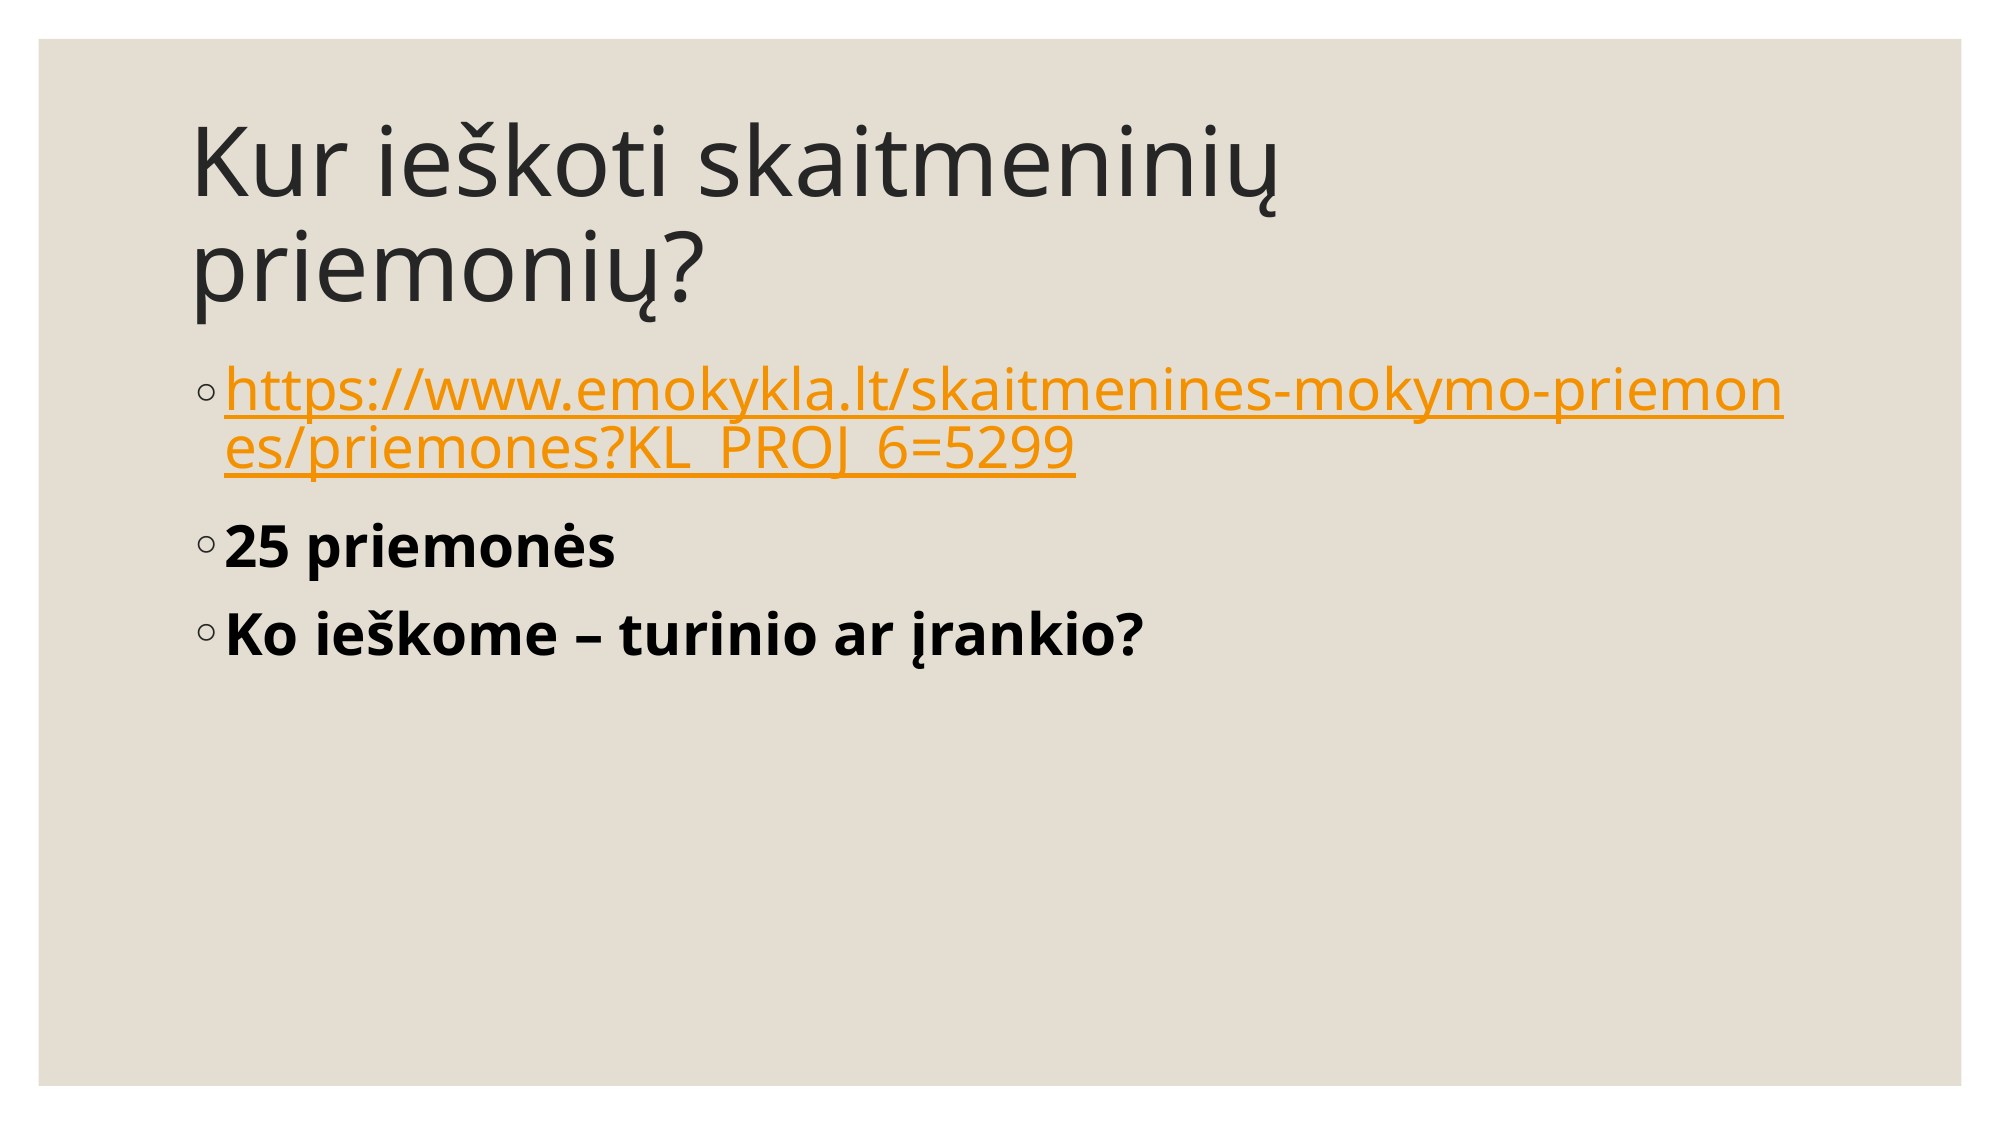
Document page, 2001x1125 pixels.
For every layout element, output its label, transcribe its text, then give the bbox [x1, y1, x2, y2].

list https://www.emokykla.lt/skaitmenines-mokymo-priemones/priemones?KL_PROJ_6=5299 25 priemonės Ko ieškome – turinio ar įrankio? [174, 345, 1825, 990]
title Kur ieškoti skaitmeninių priemonių? [174, 105, 1825, 331]
